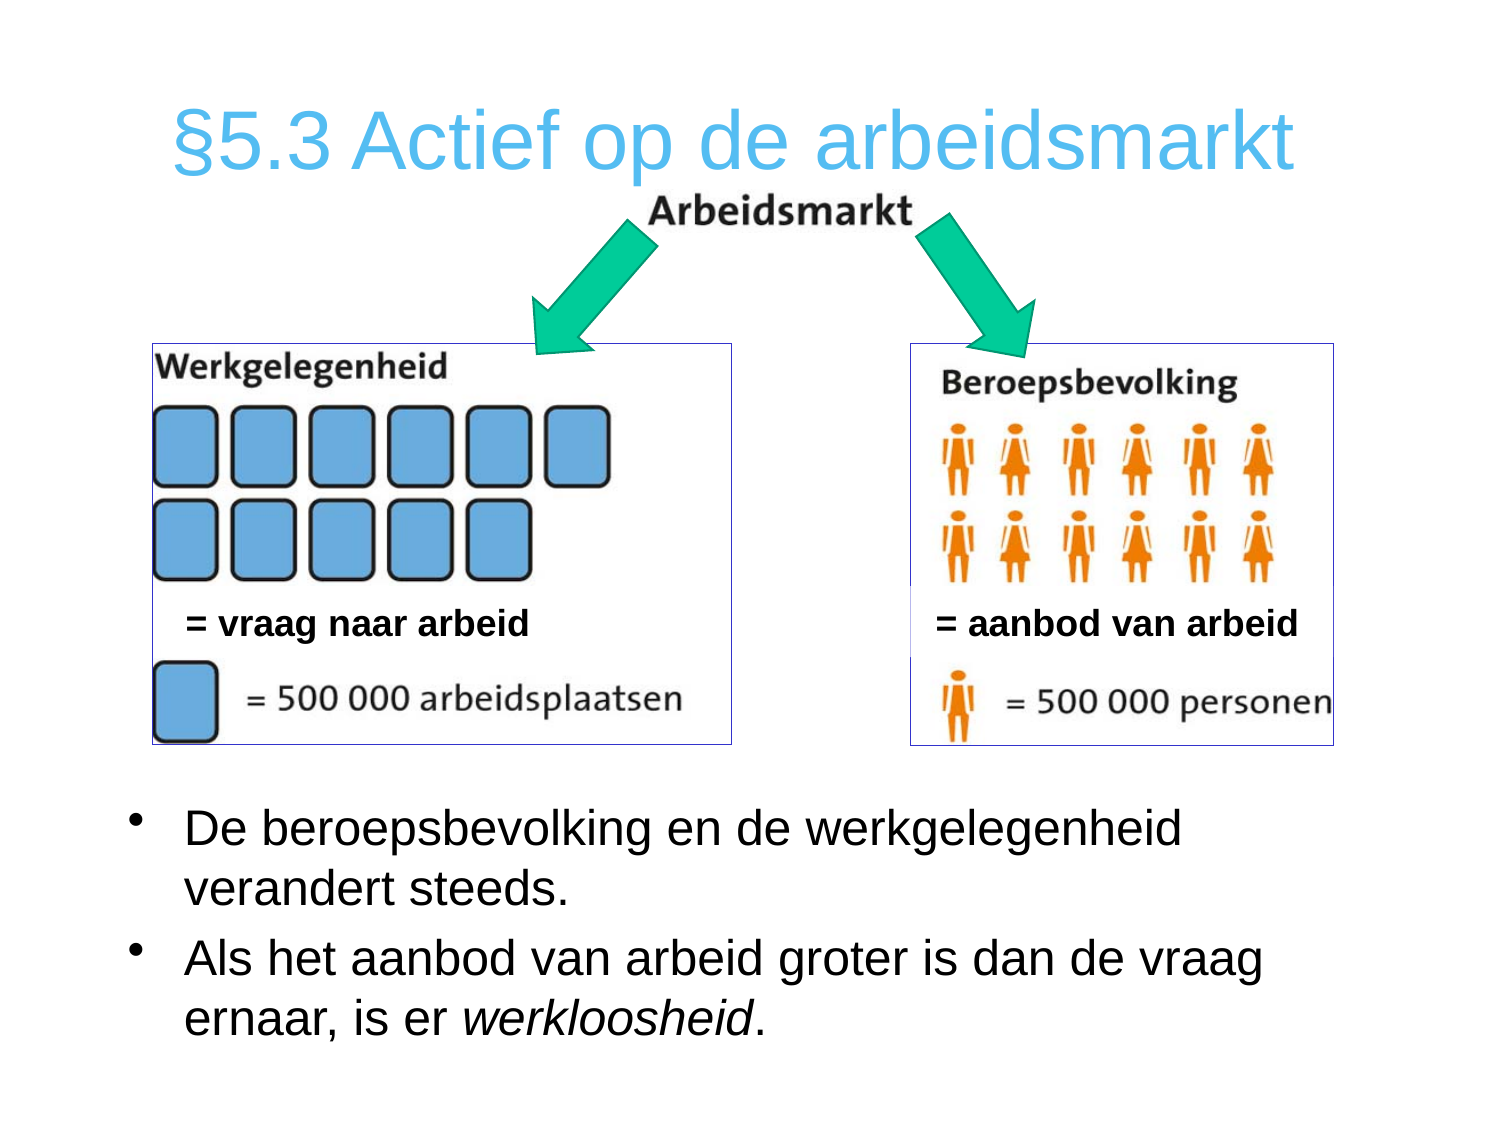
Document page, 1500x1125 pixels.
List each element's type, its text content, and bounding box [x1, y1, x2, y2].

title §5.3 Actief op de arbeidsmarkt [76, 42, 1390, 231]
picture [646, 189, 952, 234]
text_box [531, 218, 659, 343]
text_box [914, 215, 1036, 343]
list De beroepsbevolking en de werkgelegenheid verandert steeds. Als het aanbod van arbeid groter is dan de vraag ernaar, is er werkloosheid. [112, 324, 1388, 1059]
picture [910, 343, 1334, 746]
picture [152, 343, 732, 745]
